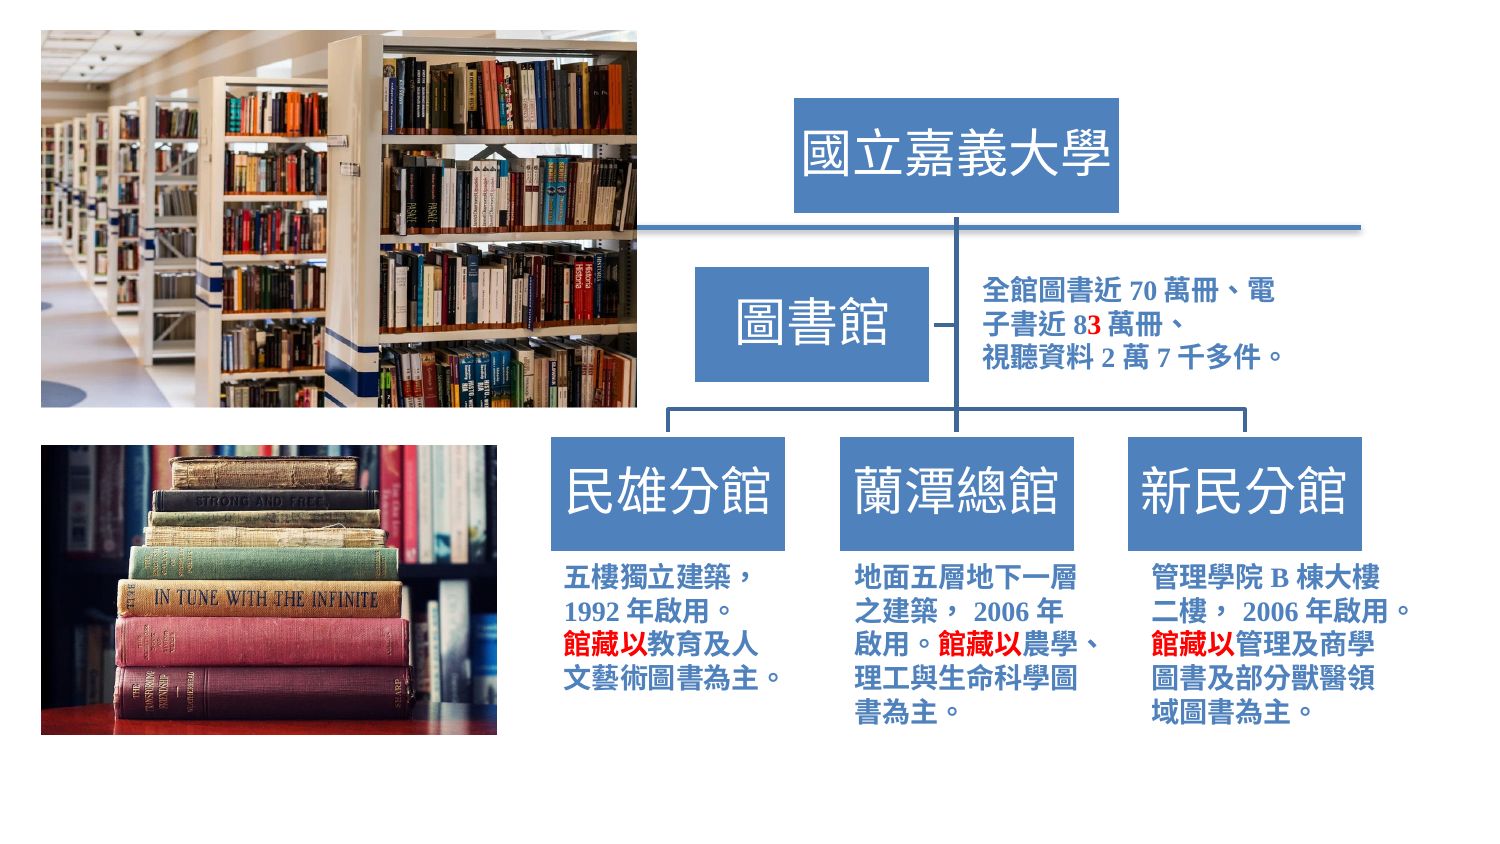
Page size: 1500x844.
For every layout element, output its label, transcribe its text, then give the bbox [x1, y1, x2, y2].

picture [40, 30, 637, 408]
text_box 五樓獨立建築，1992年啟用。 館藏以教育及人文藝術圖書為主。 [549, 590, 786, 702]
text_box 地面五層地下一層之建築，2006年啟用。館藏以農學、理工與生命科學圖書為主。 [840, 591, 1104, 769]
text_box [548, 67, 1365, 583]
text_box 管理學院B棟大樓二樓，2006年啟用。 館藏以管理及商學圖書及部分獸醫領域圖書為主。 [1137, 551, 1419, 769]
picture [41, 445, 497, 735]
